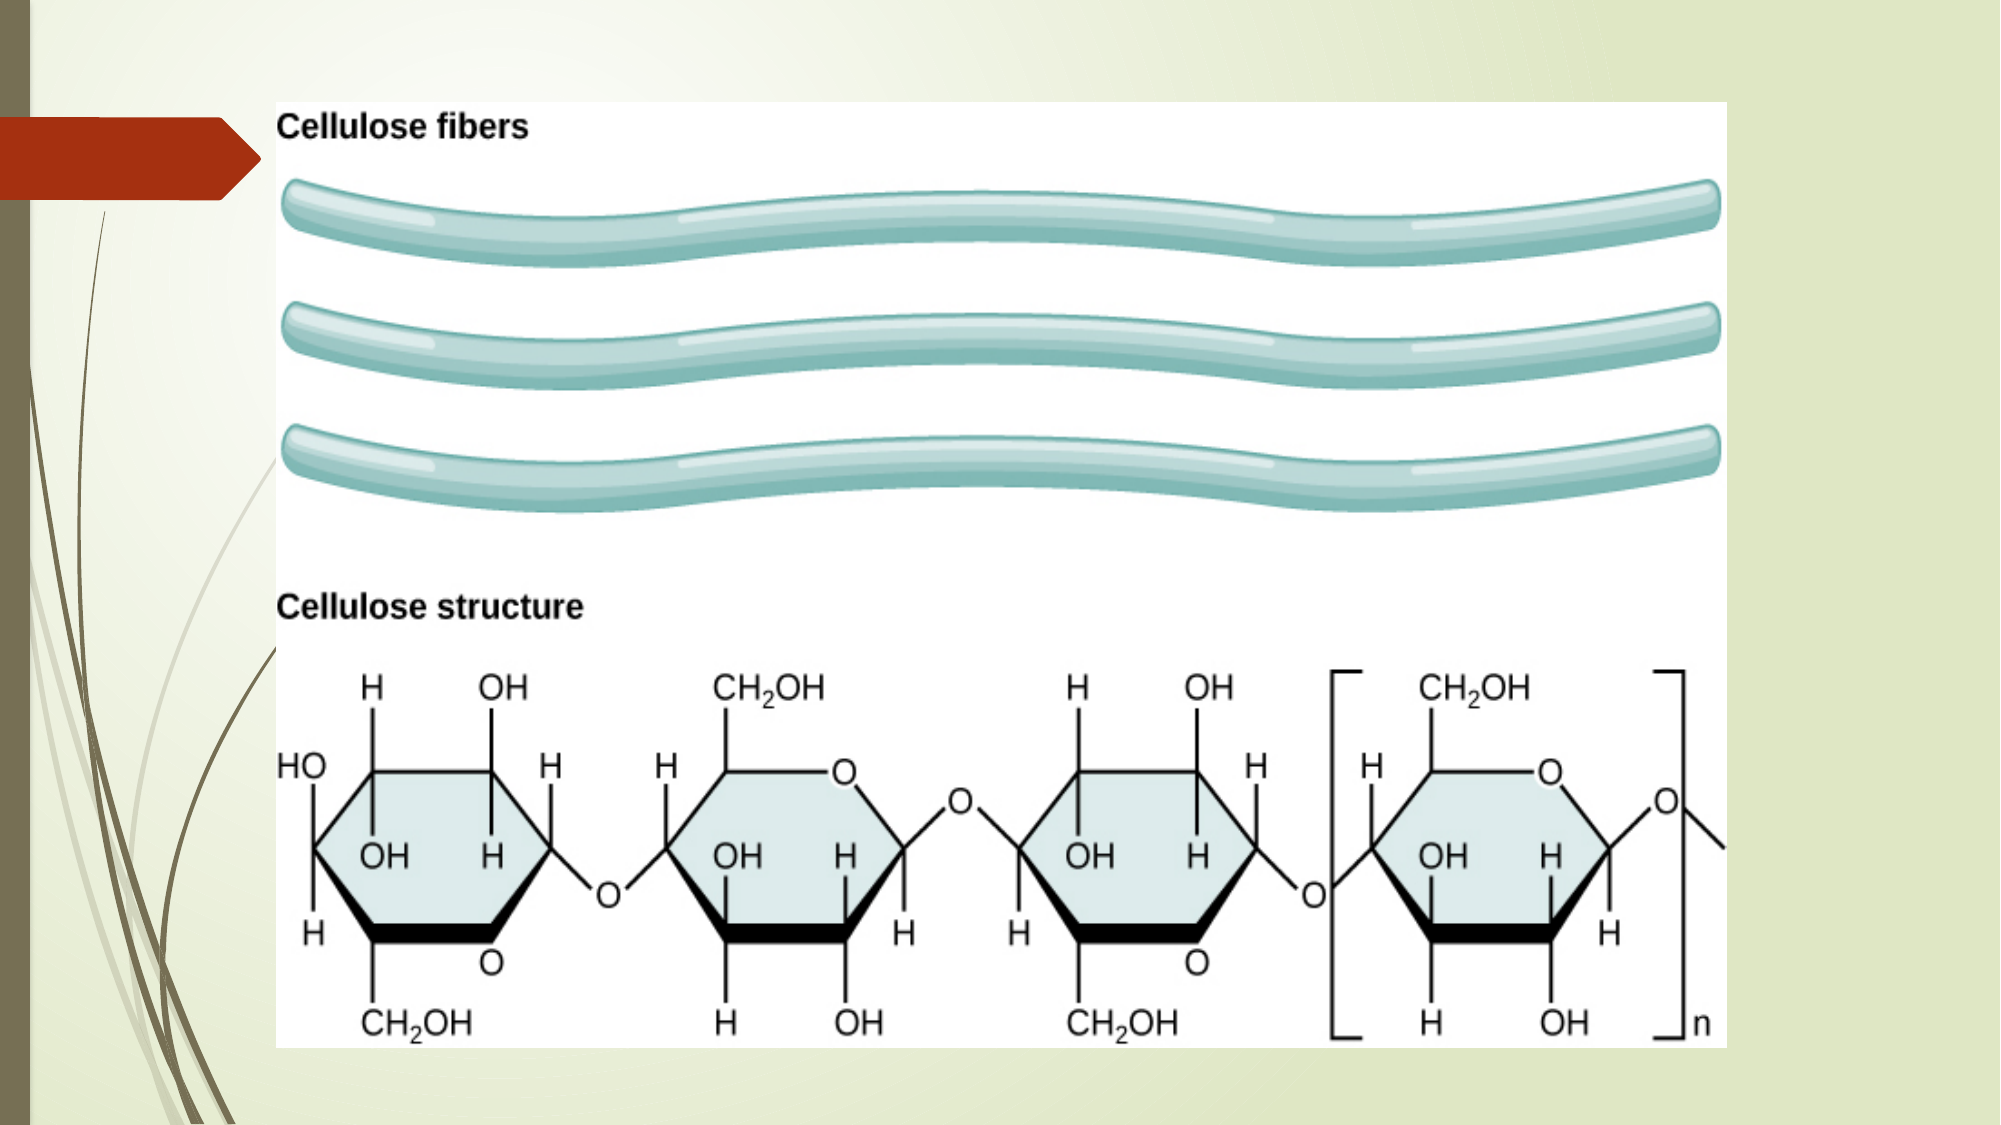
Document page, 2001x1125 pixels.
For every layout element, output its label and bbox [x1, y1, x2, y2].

list [275, 102, 1727, 1048]
